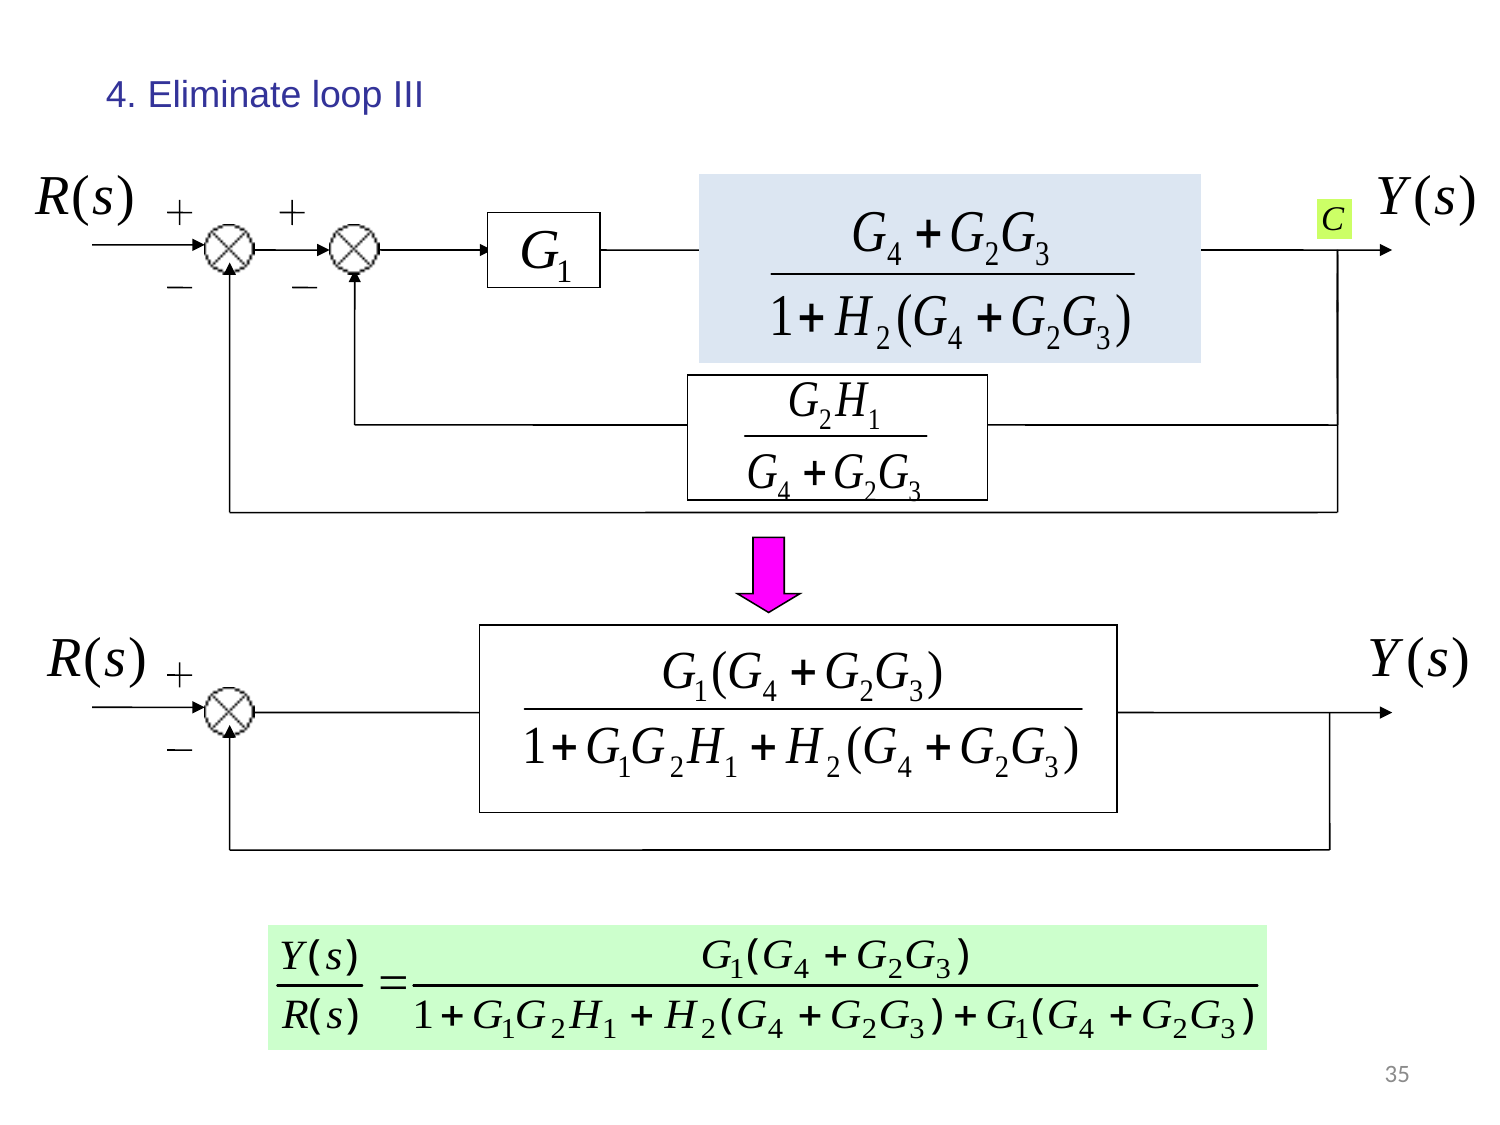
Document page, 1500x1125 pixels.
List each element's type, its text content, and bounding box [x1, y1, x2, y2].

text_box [699, 174, 1201, 363]
slide_number 35 [1074, 1042, 1425, 1103]
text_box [24, 162, 1488, 513]
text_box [37, 624, 1480, 851]
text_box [268, 924, 1267, 1050]
text_box 4. Eliminate loop III [91, 62, 440, 122]
text_box [737, 537, 800, 613]
